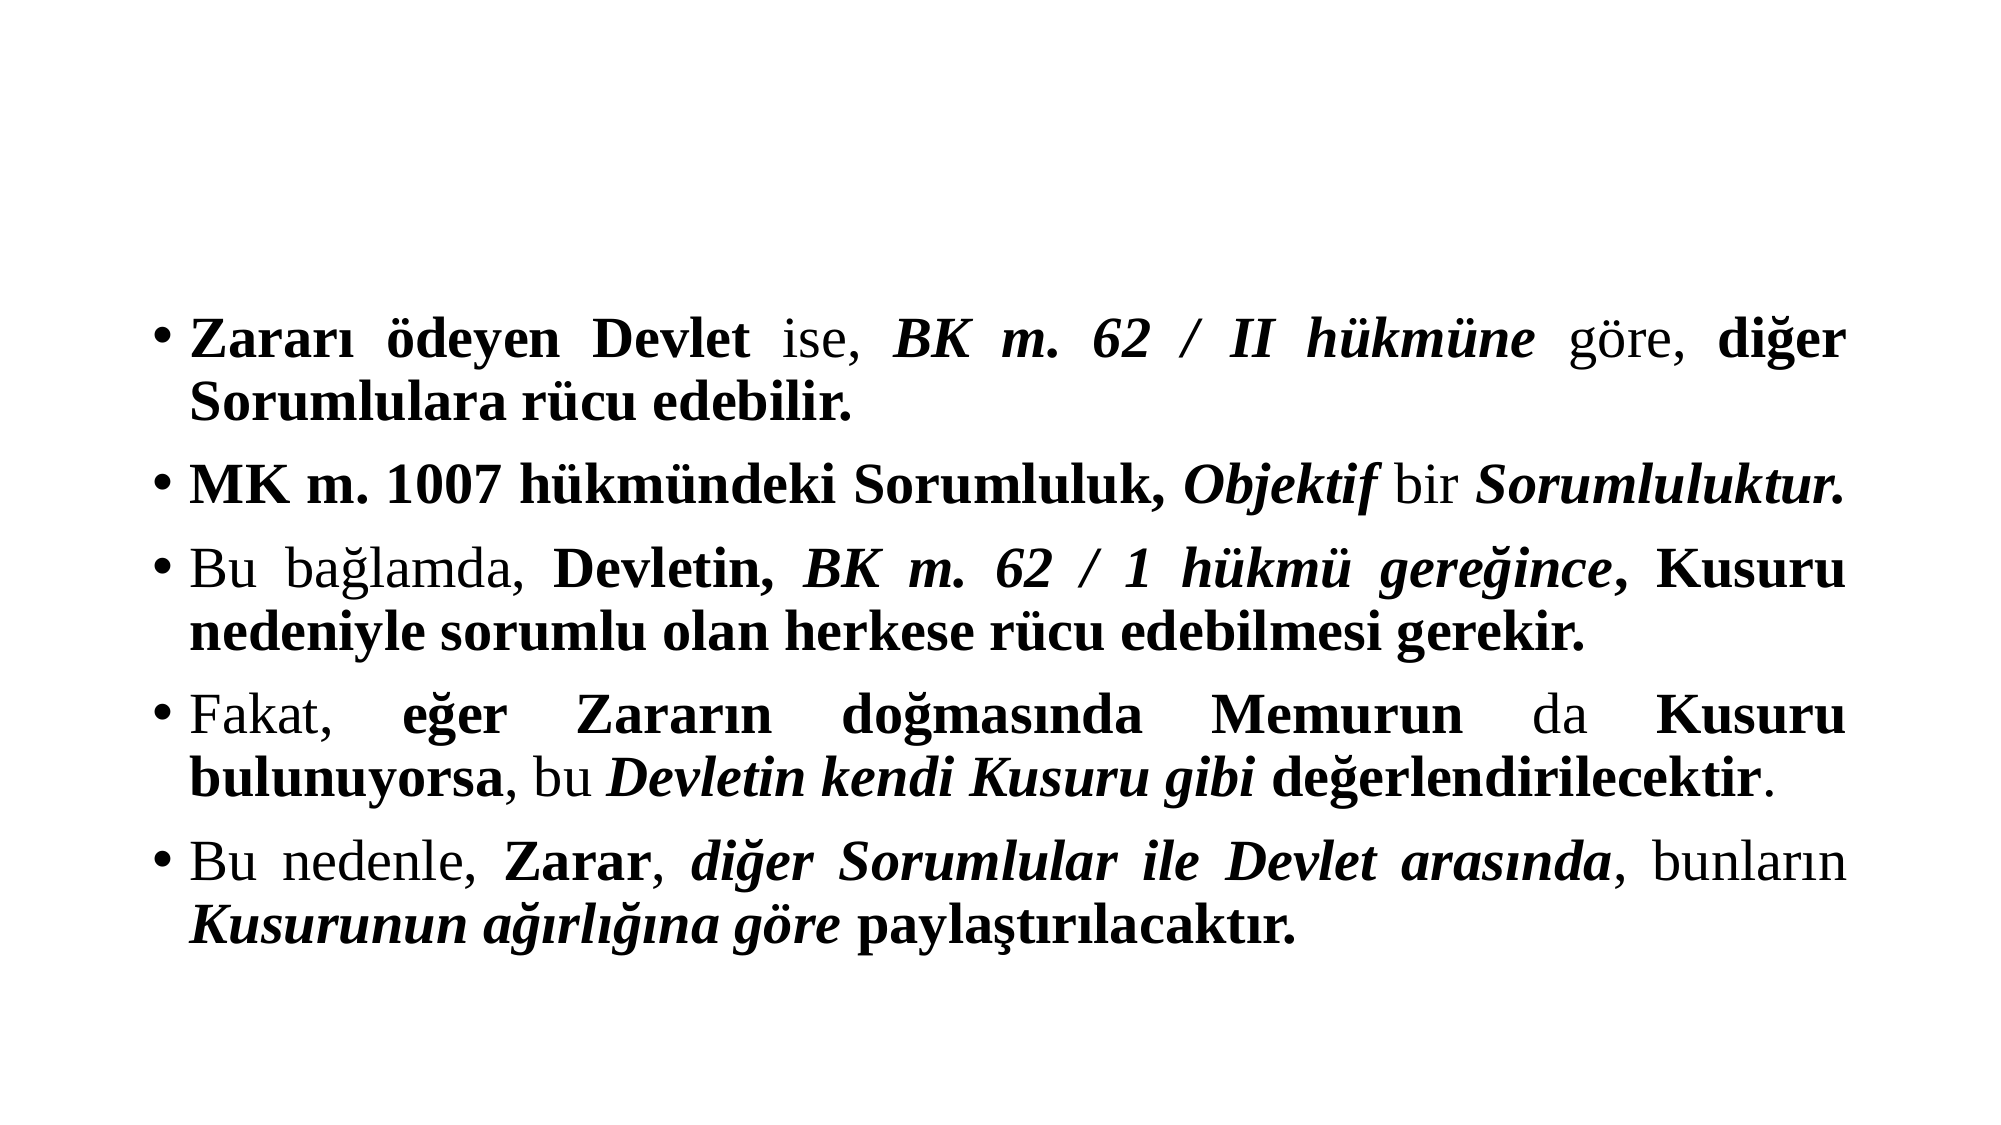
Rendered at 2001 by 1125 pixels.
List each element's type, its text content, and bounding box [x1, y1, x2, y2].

list Zararı ödeyen Devlet ise, BK m. 62 / II hükmüne göre, diğer Sorumlulara rücu edebilir. MK m. 1007 hükmündeki Sorumluluk, Objektif bir Sorumluluktur. Bu bağlamda, Devletin, BK m. 62 / 1 hükmü gereğince, Kusuru nedeniyle sorumlu olan herkese rücu edebilmesi gerekir. Fakat, eğer Zararın doğmasında Memurun da Kusuru bulunuyorsa, bu Devletin kendi Kusuru gibi değerlendirilecektir. Bu nedenle, Zarar, diğer Sorumlular ile Devlet arasında, bunların Kusurunun ağırlığına göre paylaştırılacaktır. [137, 299, 1863, 1014]
